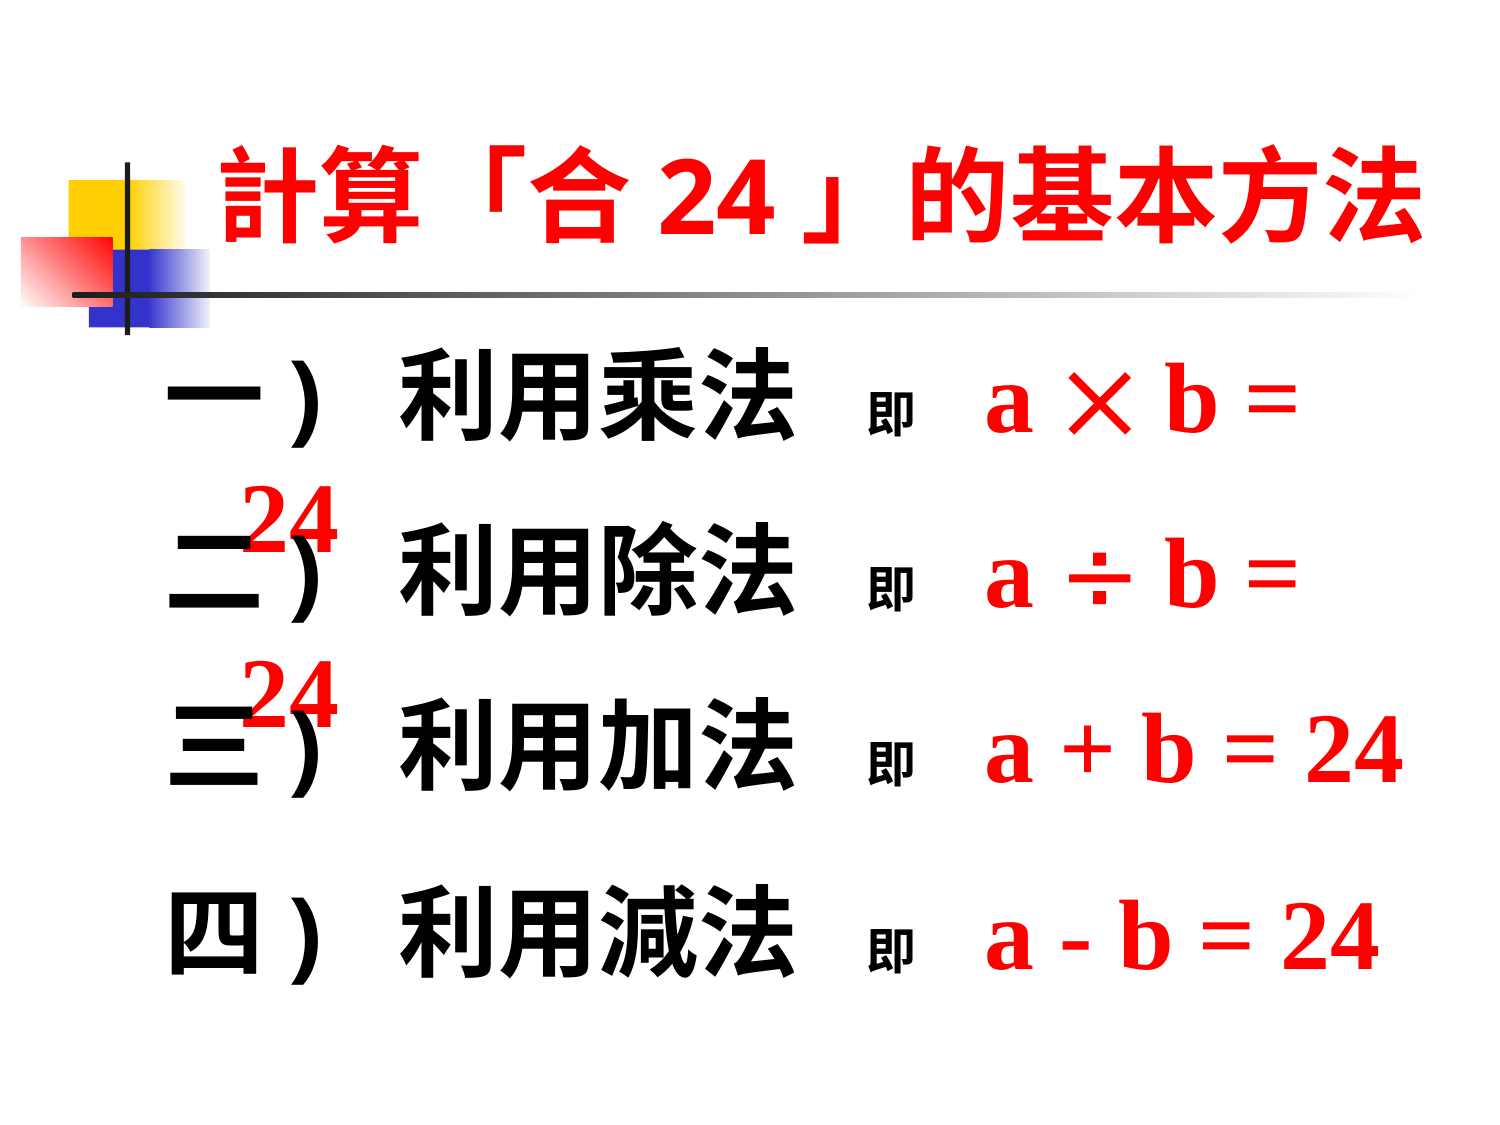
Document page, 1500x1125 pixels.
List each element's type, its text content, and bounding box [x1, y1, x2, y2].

text_box 三) 利用加法 即 a + b = 24 [149, 675, 1425, 810]
text_box 一) 利用乘法 即 a  b = 24 [149, 324, 1425, 499]
title 計算「合24」的基本方法 [200, 75, 1475, 263]
text_box 二) 利用除法 即 a  b = 24 [149, 499, 1425, 675]
text_box 四) 利用減法 即 a - b = 24 [149, 862, 1425, 998]
